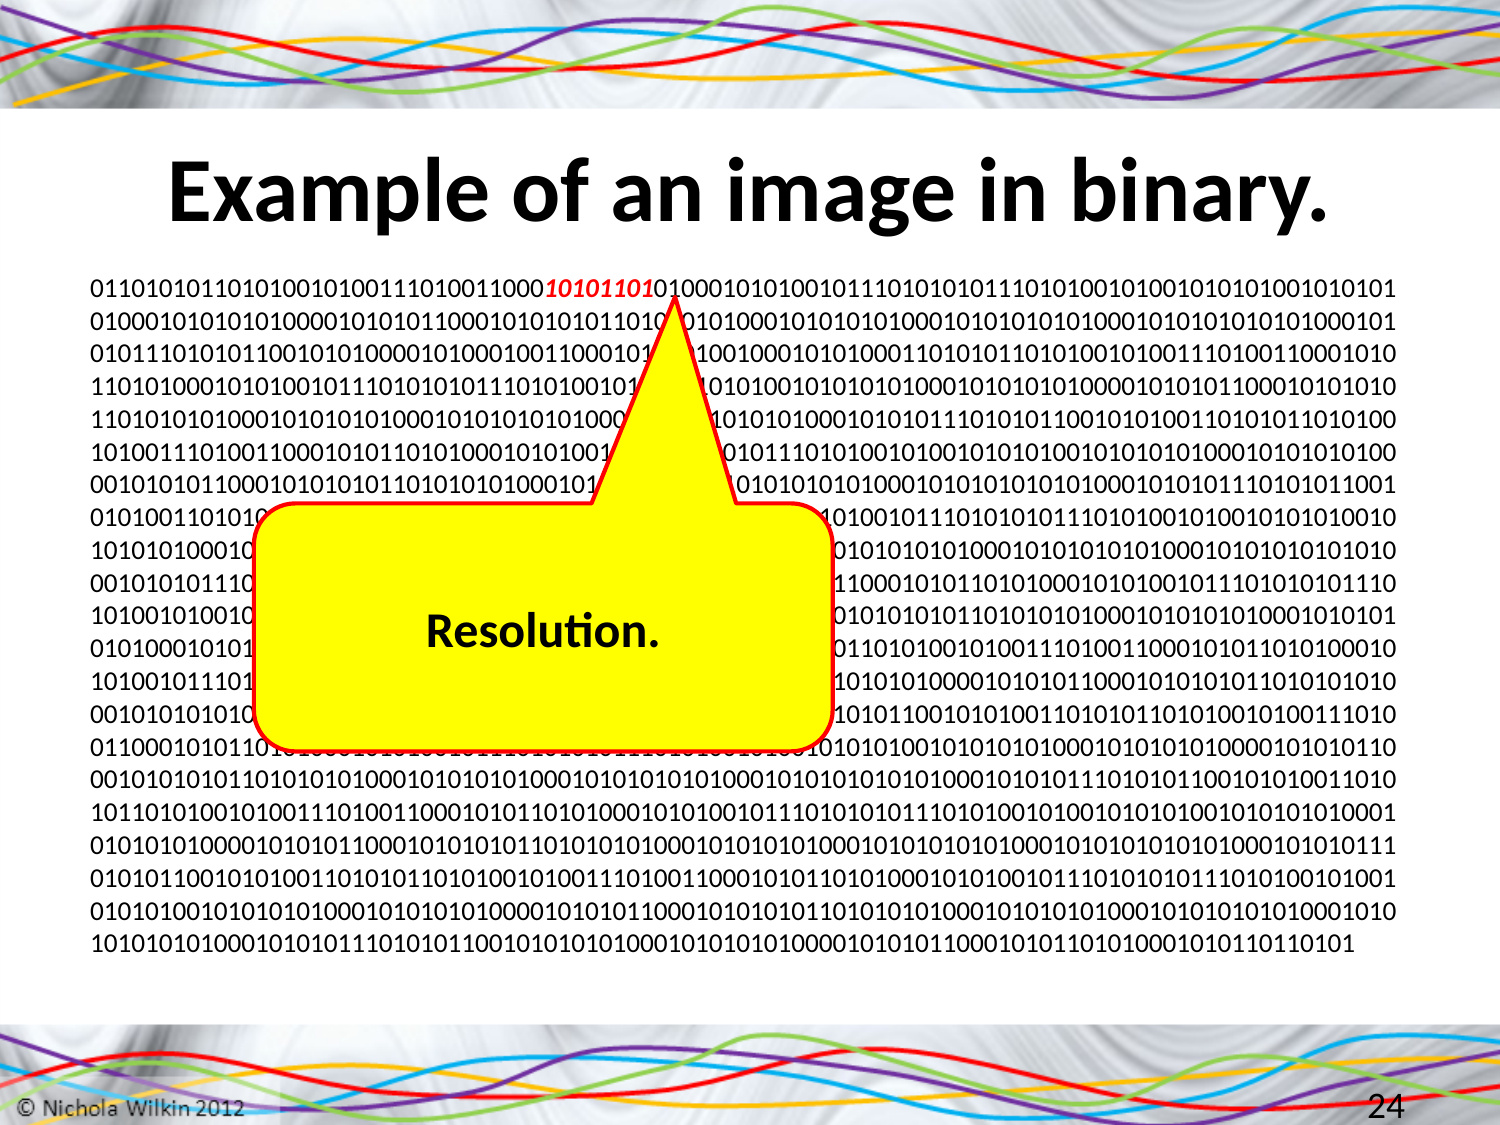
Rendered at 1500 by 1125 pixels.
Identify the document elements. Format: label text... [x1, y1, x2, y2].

slide_number 24 [1352, 1074, 1465, 1125]
picture [0, 0, 1500, 1125]
list 011010101101010010100111010011000101011010100010101001011101010101110101001010010101010010101010100010101010100001010101100010101010110101010100010101010100010101010101000101010101010100010101011101010110010101000010100010011000101010100100010101000110101011010100101001110100110001010110101000101010010111010101011101010010100101010100101010101000101010101000010101011000101010101101010101000101010101000101010101010001010101010101000101010111010101100101010011010101101010010100111010011000101011010100010101001011101010101110101001010010101010010101010100010101010100001010101100010101010110101010100010101010100010101010101000101010101010100010101011101010110010101001101010110101001010011101001100010101101010001010100101110101010111010100101001010101001010101010001010101010000101010110001010101011010101010001010101010001010101010100010101010101010001010101110101011001010100110101011010100101001110100110001010110101000101010010111010101011101010010100101010100101010101000101010101000010101011000101010101101010101000101010101000101010101010001010101010101000101010111010101100101010011010101101010010100111010011000101011010100010101001011101010101110101001010010101010010101010100010101010100001010101100010101010110101010100010101010100010101010101000101010101010100010101011101010110010101001101010110101001010011101001100010101101010001010100101110101010111010100101001010101001010101010001010101010000101010110001010101011010101010001010101010001010101010100010101010101010001010101110101011001010100110101011010100101001110100110001010110101000101010010111010101011101010010100101010100101010101000101010101000010101011000101010101101010101000101010101000101010101010001010101010101000101010111010101100101010011010101101010010100111010011000101011010100010101001011101010101110101001010010101010010101010100010101010100001010101100010101010110101010100010101010100010101010101000101010101010100010101011101010110010101010100010101010100001010101100010101101010001010110110101 [75, 262, 1425, 1005]
text_box Resolution. [251, 294, 835, 754]
title Example of an image in binary. [75, 113, 1425, 256]
